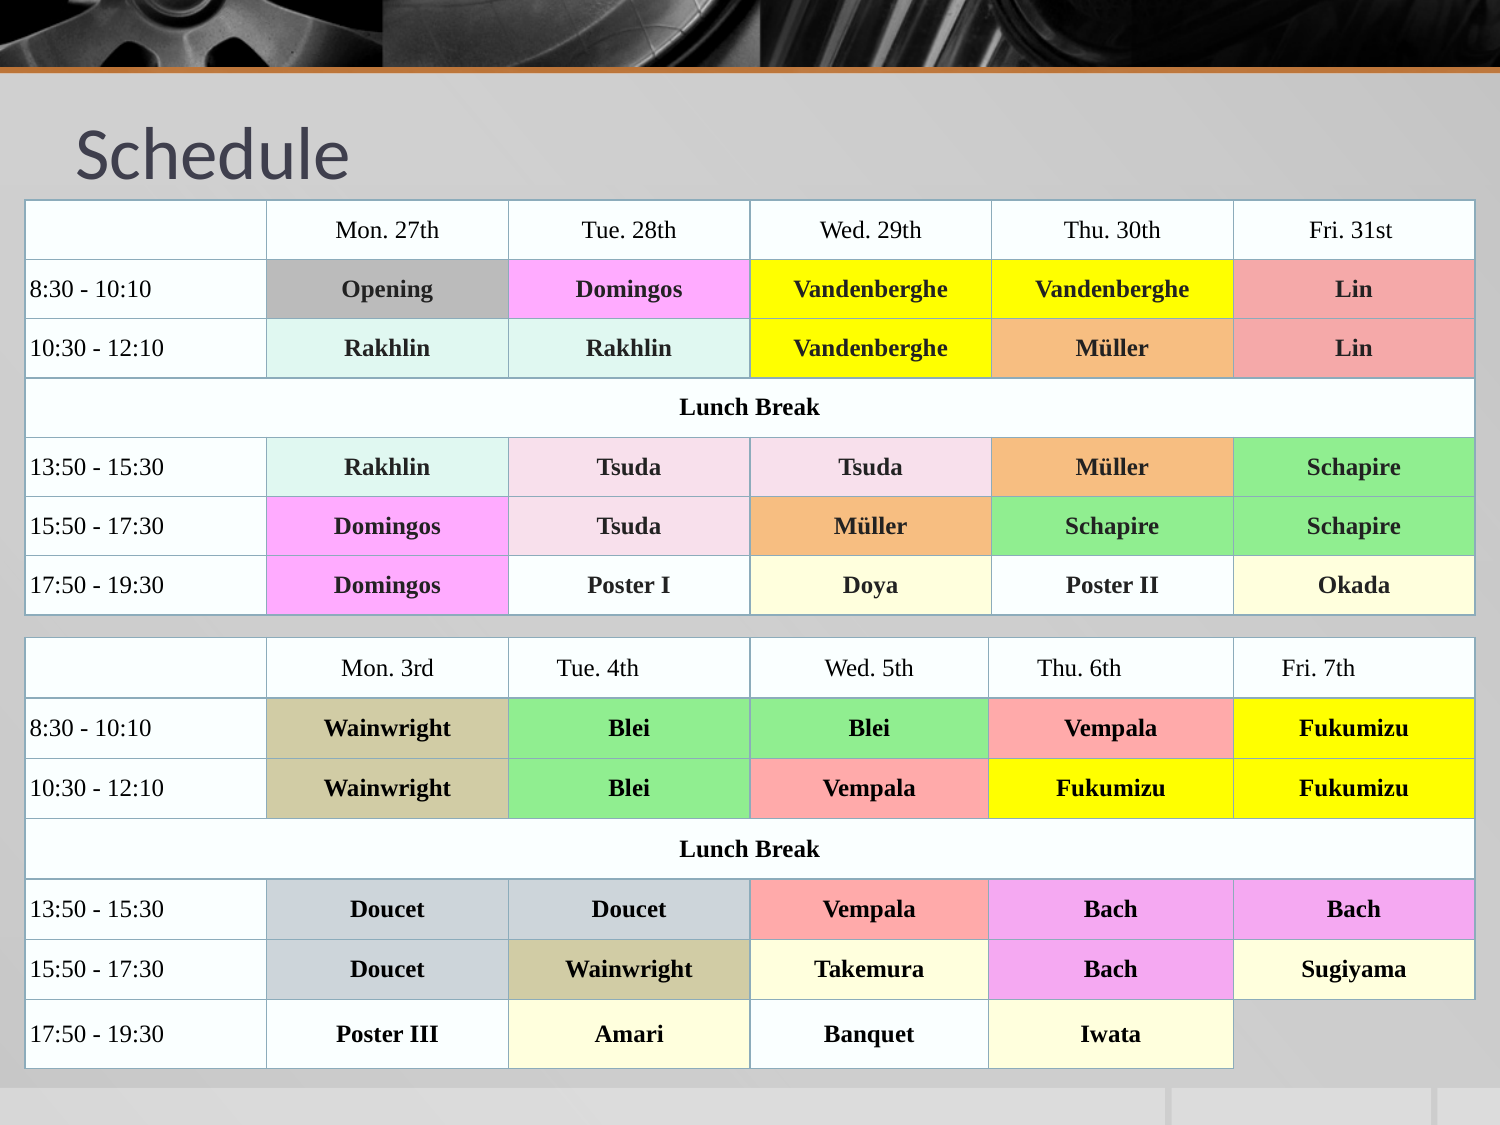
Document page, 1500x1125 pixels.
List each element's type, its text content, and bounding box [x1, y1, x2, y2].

table_cell Sugiyama [1234, 940, 1474, 999]
table_cell Rakhlin [267, 319, 508, 377]
table_cell Vandenberghe [751, 319, 824, 377]
table_header [26, 201, 266, 259]
table_header Mon. 3rd [267, 638, 508, 697]
table_cell Doya [751, 556, 991, 614]
table_cell Takemura [751, 940, 988, 999]
table_cell Schapire [1234, 497, 1474, 555]
table_cell Vempala [751, 759, 988, 818]
table_cell Bach [989, 880, 1233, 939]
table_cell 17:50 - 19:30 [26, 1000, 266, 1068]
table_cell 15:50 - 17:30 [26, 940, 266, 999]
table_cell [1234, 1000, 1475, 1069]
table_cell Iwata [989, 1000, 1233, 1068]
table_cell Schapire [1234, 438, 1474, 496]
table_header Thu. 30th [992, 201, 1233, 259]
table_cell Vandenberghe [826, 319, 991, 377]
table_cell Schapire [992, 497, 1233, 555]
title Schedule [75, 74, 1425, 199]
table_cell Tsuda [509, 438, 749, 496]
table_cell Domingos [509, 260, 749, 318]
table_header Fri. 31st [1234, 201, 1474, 259]
table_cell Poster I [509, 556, 749, 614]
table_cell Müller [992, 319, 1233, 377]
table_cell 17:50 - 19:30 [26, 556, 266, 614]
table_cell Lunch Break [26, 379, 1474, 437]
table_header Fri. 7th [1234, 638, 1474, 697]
picture [0, 0, 1500, 67]
table_cell Vempala [751, 880, 988, 939]
table_header Tue. 4th [509, 638, 749, 697]
table_cell Poster II [992, 556, 1233, 614]
table_cell Blei [509, 759, 749, 818]
table_cell Bach [989, 940, 1233, 999]
table_cell Müller [751, 497, 991, 555]
table_cell Amari [509, 1000, 749, 1068]
table_cell Vandenberghe [992, 260, 1233, 318]
table_cell Rakhlin [509, 319, 749, 377]
table_cell Doucet [267, 880, 508, 939]
table_cell Müller [992, 438, 1233, 496]
table_cell 15:50 - 17:30 [26, 497, 266, 555]
table_cell Lin [1234, 260, 1474, 318]
table_cell Fukumizu [1234, 759, 1474, 818]
table_cell Fukumizu [1234, 699, 1474, 758]
table_cell Wainwright [509, 940, 749, 999]
table_cell Poster III [267, 1000, 508, 1068]
table_cell Vempala [989, 699, 1233, 758]
table_cell Tsuda [751, 438, 991, 496]
table_cell Wainwright [267, 759, 508, 818]
table_cell Okada [1234, 556, 1474, 614]
table_cell Lunch Break [26, 819, 1474, 878]
table_cell Blei [509, 699, 749, 758]
table_cell Tsuda [509, 497, 749, 555]
table_cell Banquet [751, 1000, 988, 1068]
table_header Wed. 29th [751, 201, 991, 259]
table_cell 13:50 - 15:30 [26, 438, 266, 496]
table_cell Lin [1234, 319, 1474, 377]
table_cell Doucet [267, 940, 508, 999]
table_header Wed. 5th [751, 638, 988, 697]
table_cell Bach [1234, 880, 1474, 939]
table_cell Vandenberghe [751, 260, 991, 318]
table_cell Wainwright [267, 699, 508, 758]
table_cell Opening [267, 260, 508, 318]
table_cell 10:30 - 12:10 [26, 759, 266, 818]
table_cell 8:30 - 10:10 [26, 260, 266, 318]
table_cell Blei [751, 699, 988, 758]
table_header Tue. 28th [509, 201, 749, 259]
table_header [26, 638, 266, 697]
table_cell 13:50 - 15:30 [26, 880, 266, 939]
table_cell Fukumizu [989, 759, 1233, 818]
table_cell 10:30 - 12:10 [26, 319, 266, 377]
table_cell Doucet [509, 880, 749, 939]
table_cell Domingos [267, 556, 508, 614]
table_header Thu. 6th [989, 638, 1233, 697]
table_cell Domingos [267, 497, 508, 555]
table_header Mon. 27th [267, 201, 508, 259]
table_cell 8:30 - 10:10 [26, 699, 266, 758]
table_cell Rakhlin [267, 438, 508, 496]
